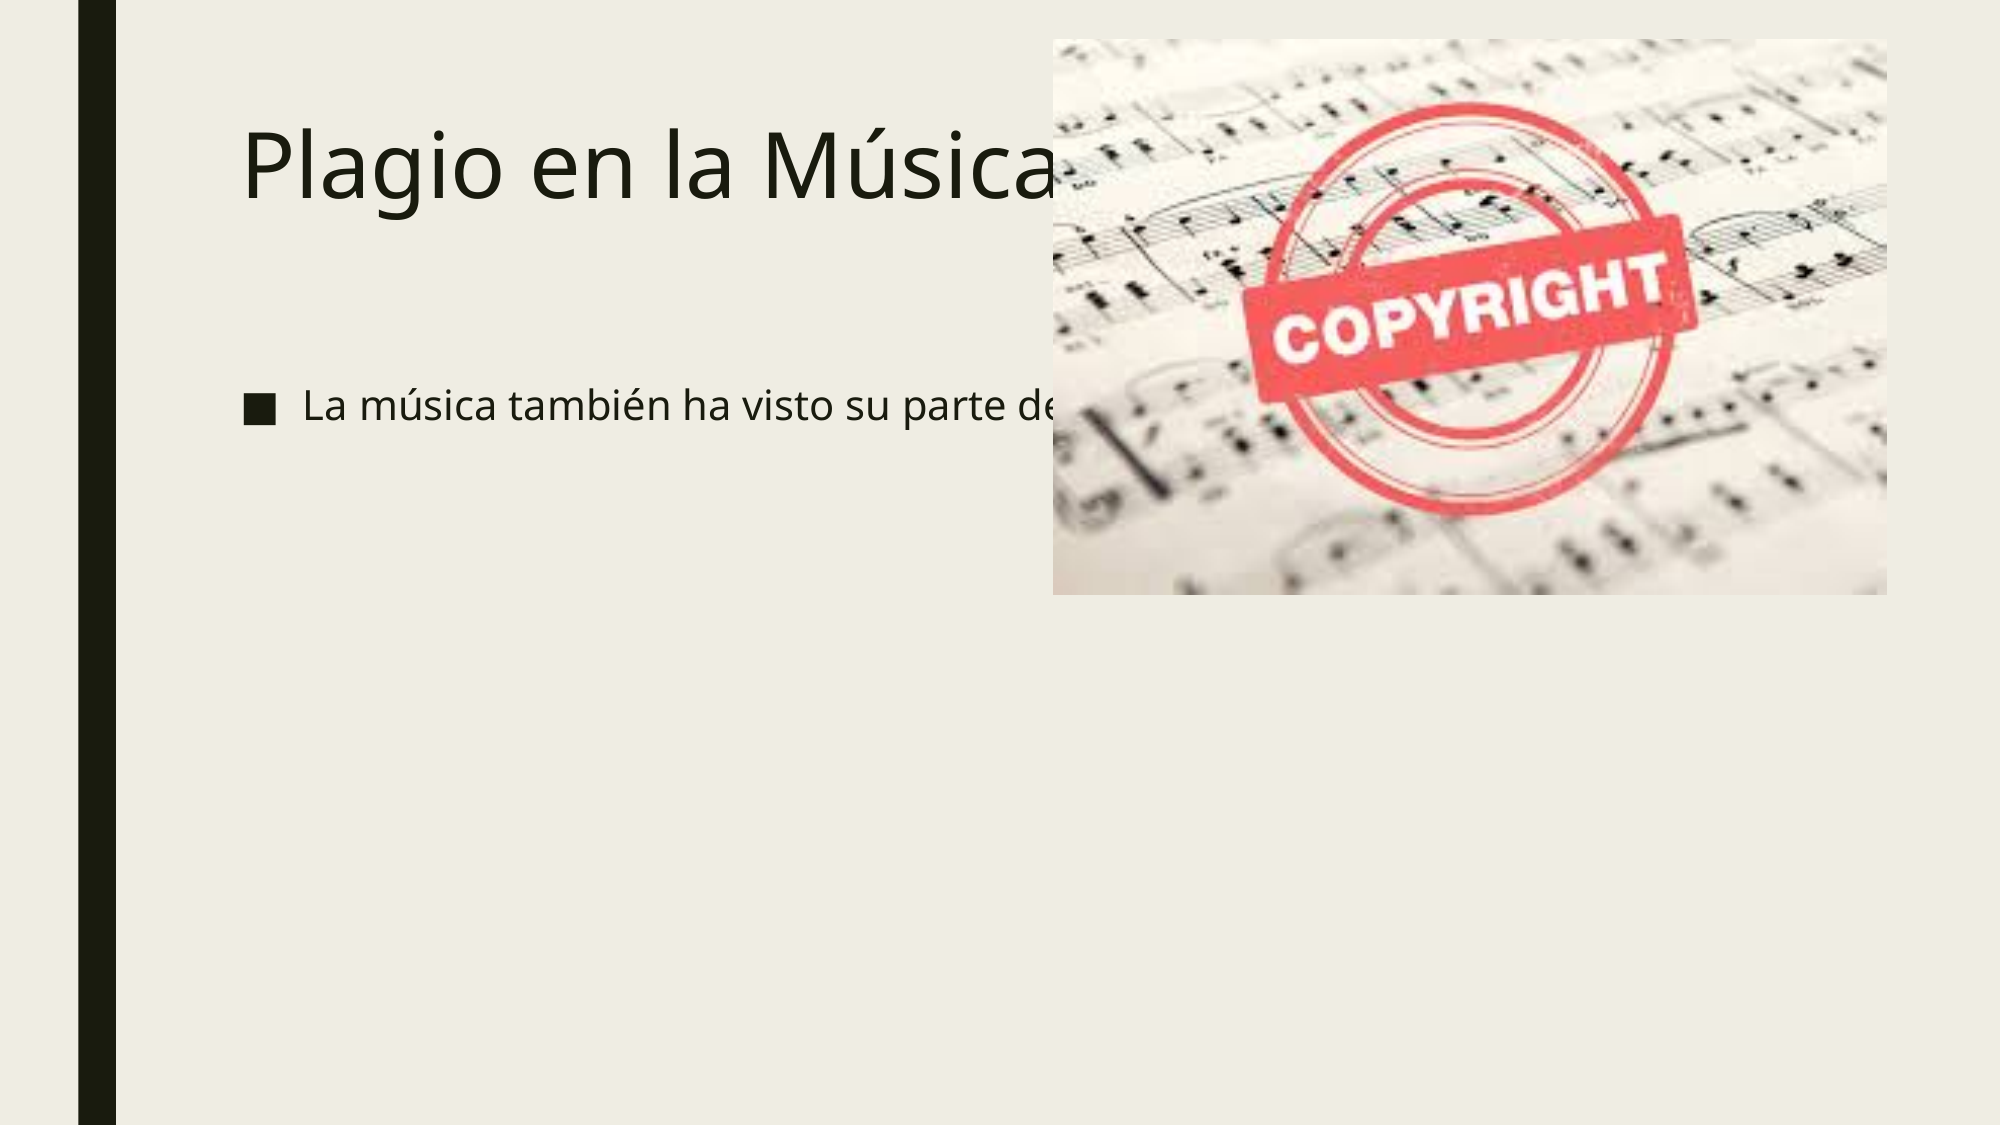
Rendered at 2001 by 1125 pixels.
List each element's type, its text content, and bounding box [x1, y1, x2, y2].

title Plagio en la Música [225, 112, 1053, 357]
list La música también ha visto su parte de controversias por plagio. [225, 375, 1800, 963]
picture [1053, 39, 1887, 595]
